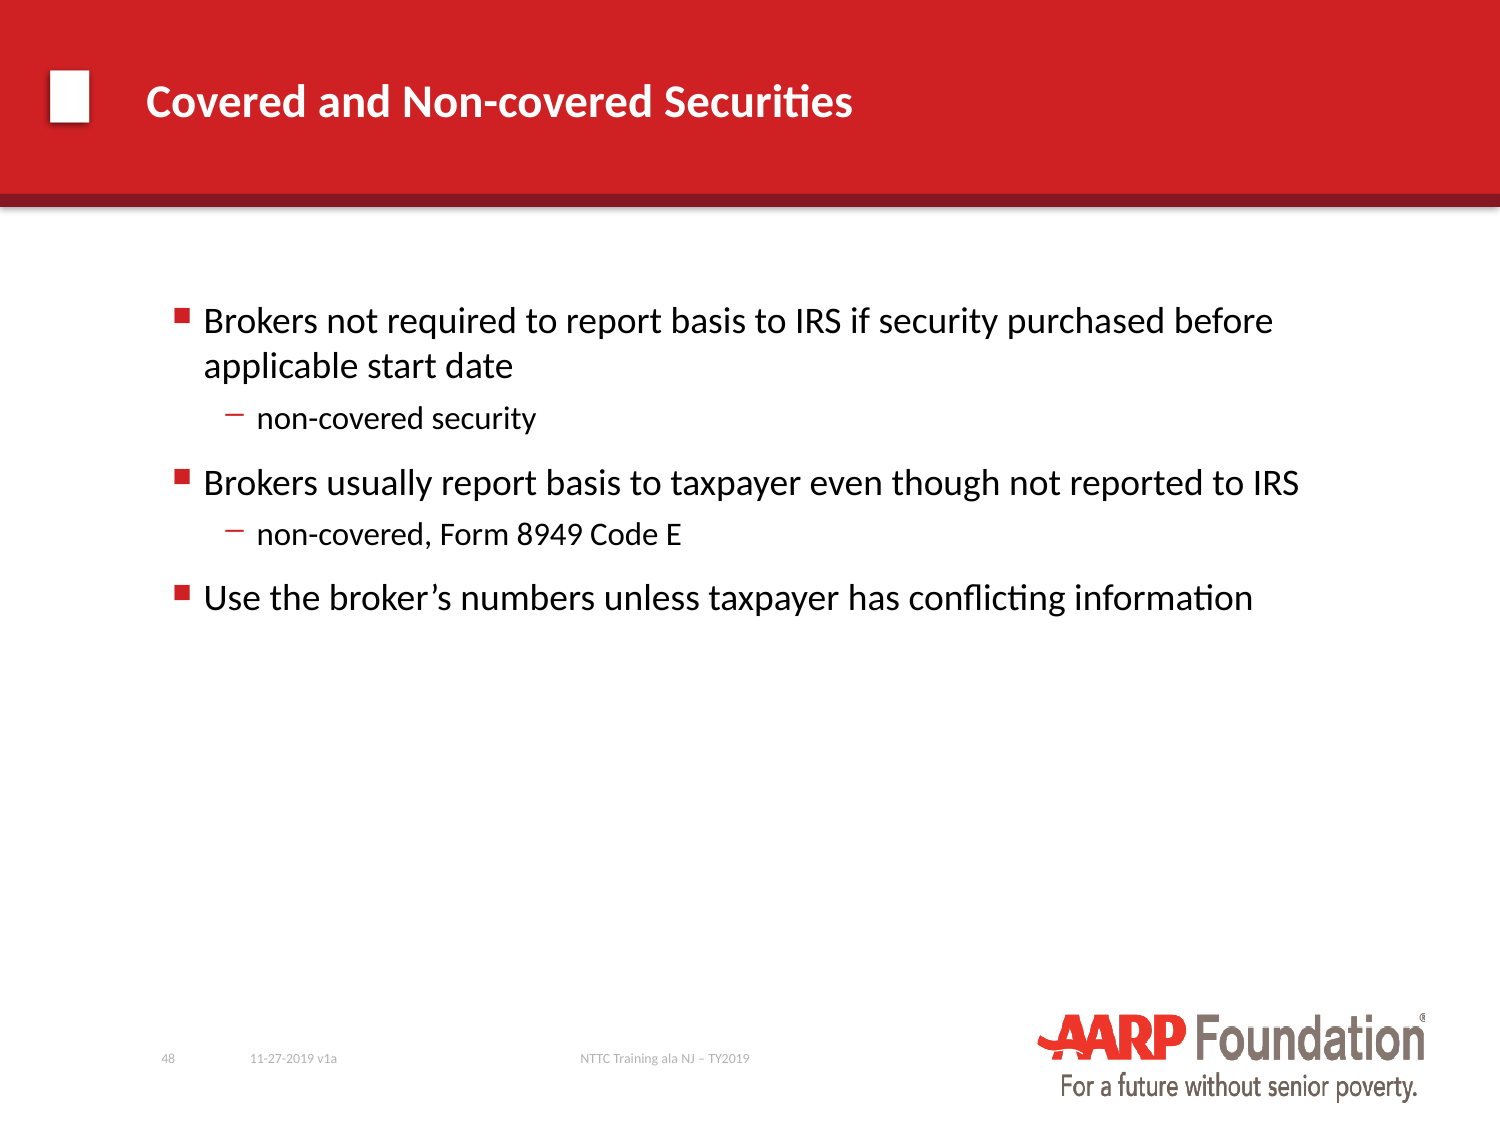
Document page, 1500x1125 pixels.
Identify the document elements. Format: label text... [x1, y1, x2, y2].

slide_number 48 [75, 1027, 191, 1088]
list Brokers not required to report basis to IRS if security purchased before applicable start date non-covered security Brokers usually report basis to taxpayer even though not reported to IRS non-covered, Form 8949 Code E Use the broker’s numbers unless taxpayer has conflicting information [157, 288, 1358, 949]
title Covered and Non-covered Securities [131, 4, 1331, 193]
footer NTTC Training ala NJ – TY2019 [427, 1027, 903, 1088]
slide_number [234, 1027, 399, 1088]
